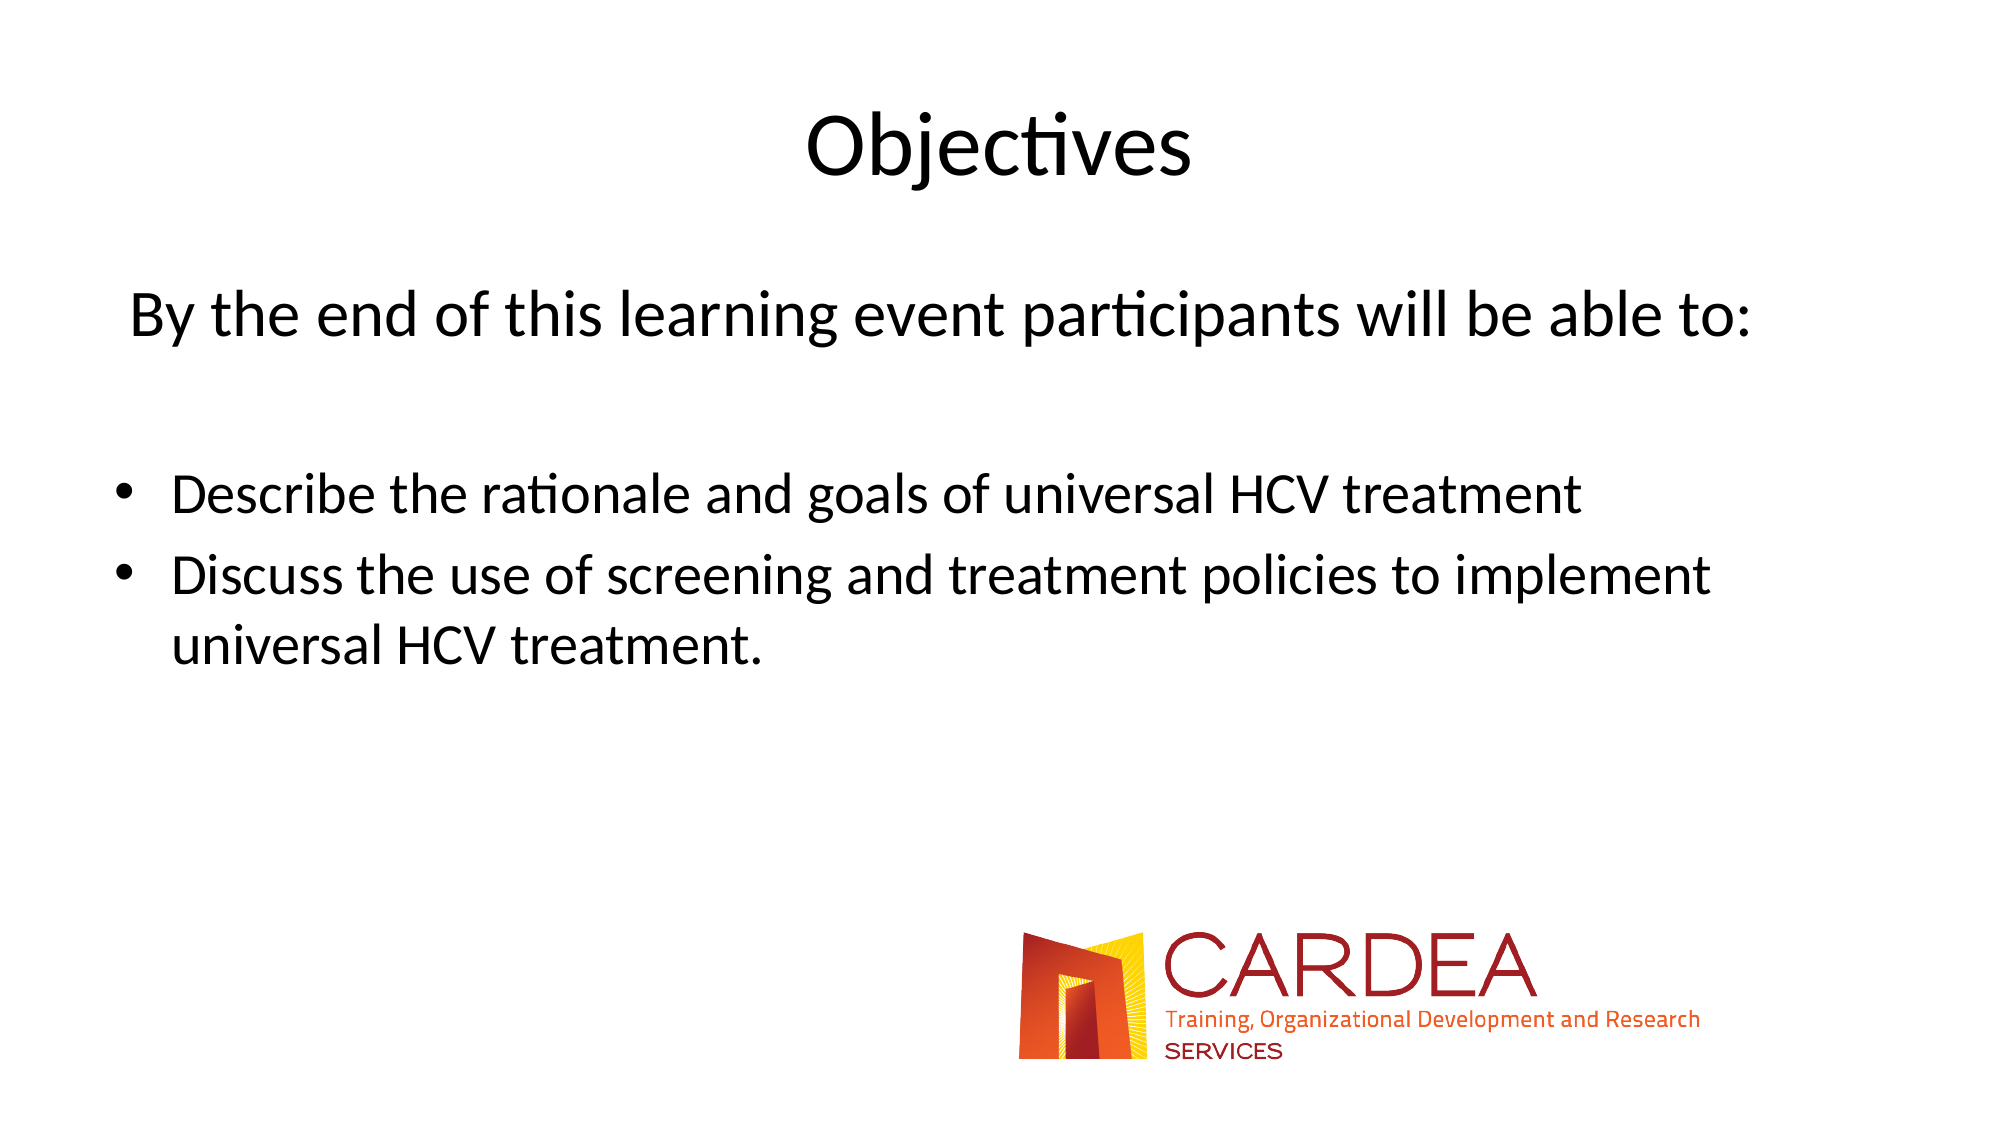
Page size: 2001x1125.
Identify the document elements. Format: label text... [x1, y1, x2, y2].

list By the end of this learning event participants will be able to: Describe the rationale and goals of universal HCV treatment Discuss the use of screening and treatment policies to implement universal HCV treatment. [99, 262, 1900, 1005]
title Objectives [99, 45, 1900, 233]
picture [1019, 931, 1716, 1069]
